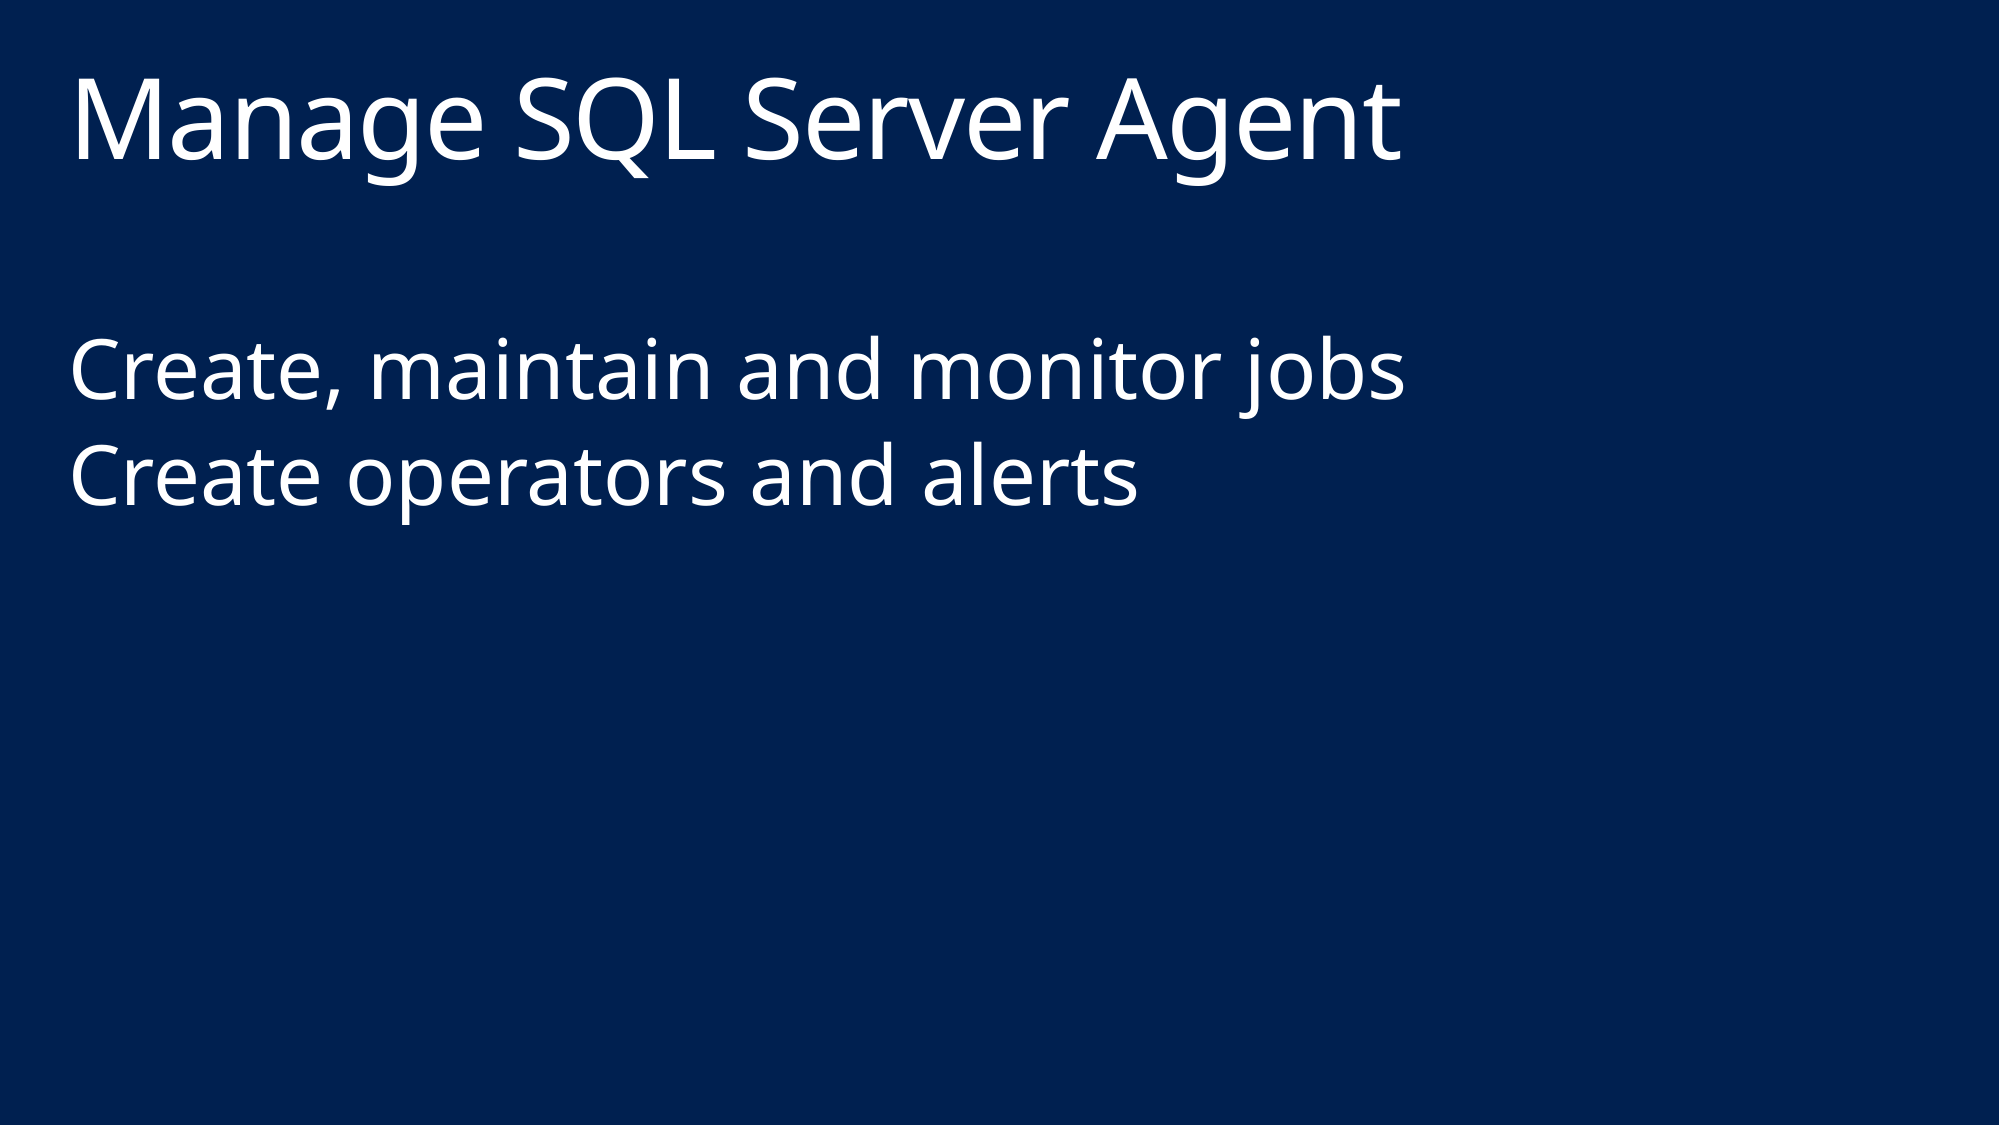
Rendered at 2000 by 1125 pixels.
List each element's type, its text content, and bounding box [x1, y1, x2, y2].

list Create, maintain and monitor jobs Create operators and alerts [44, 312, 1956, 644]
title Manage SQL Server Agent [44, 47, 1956, 196]
